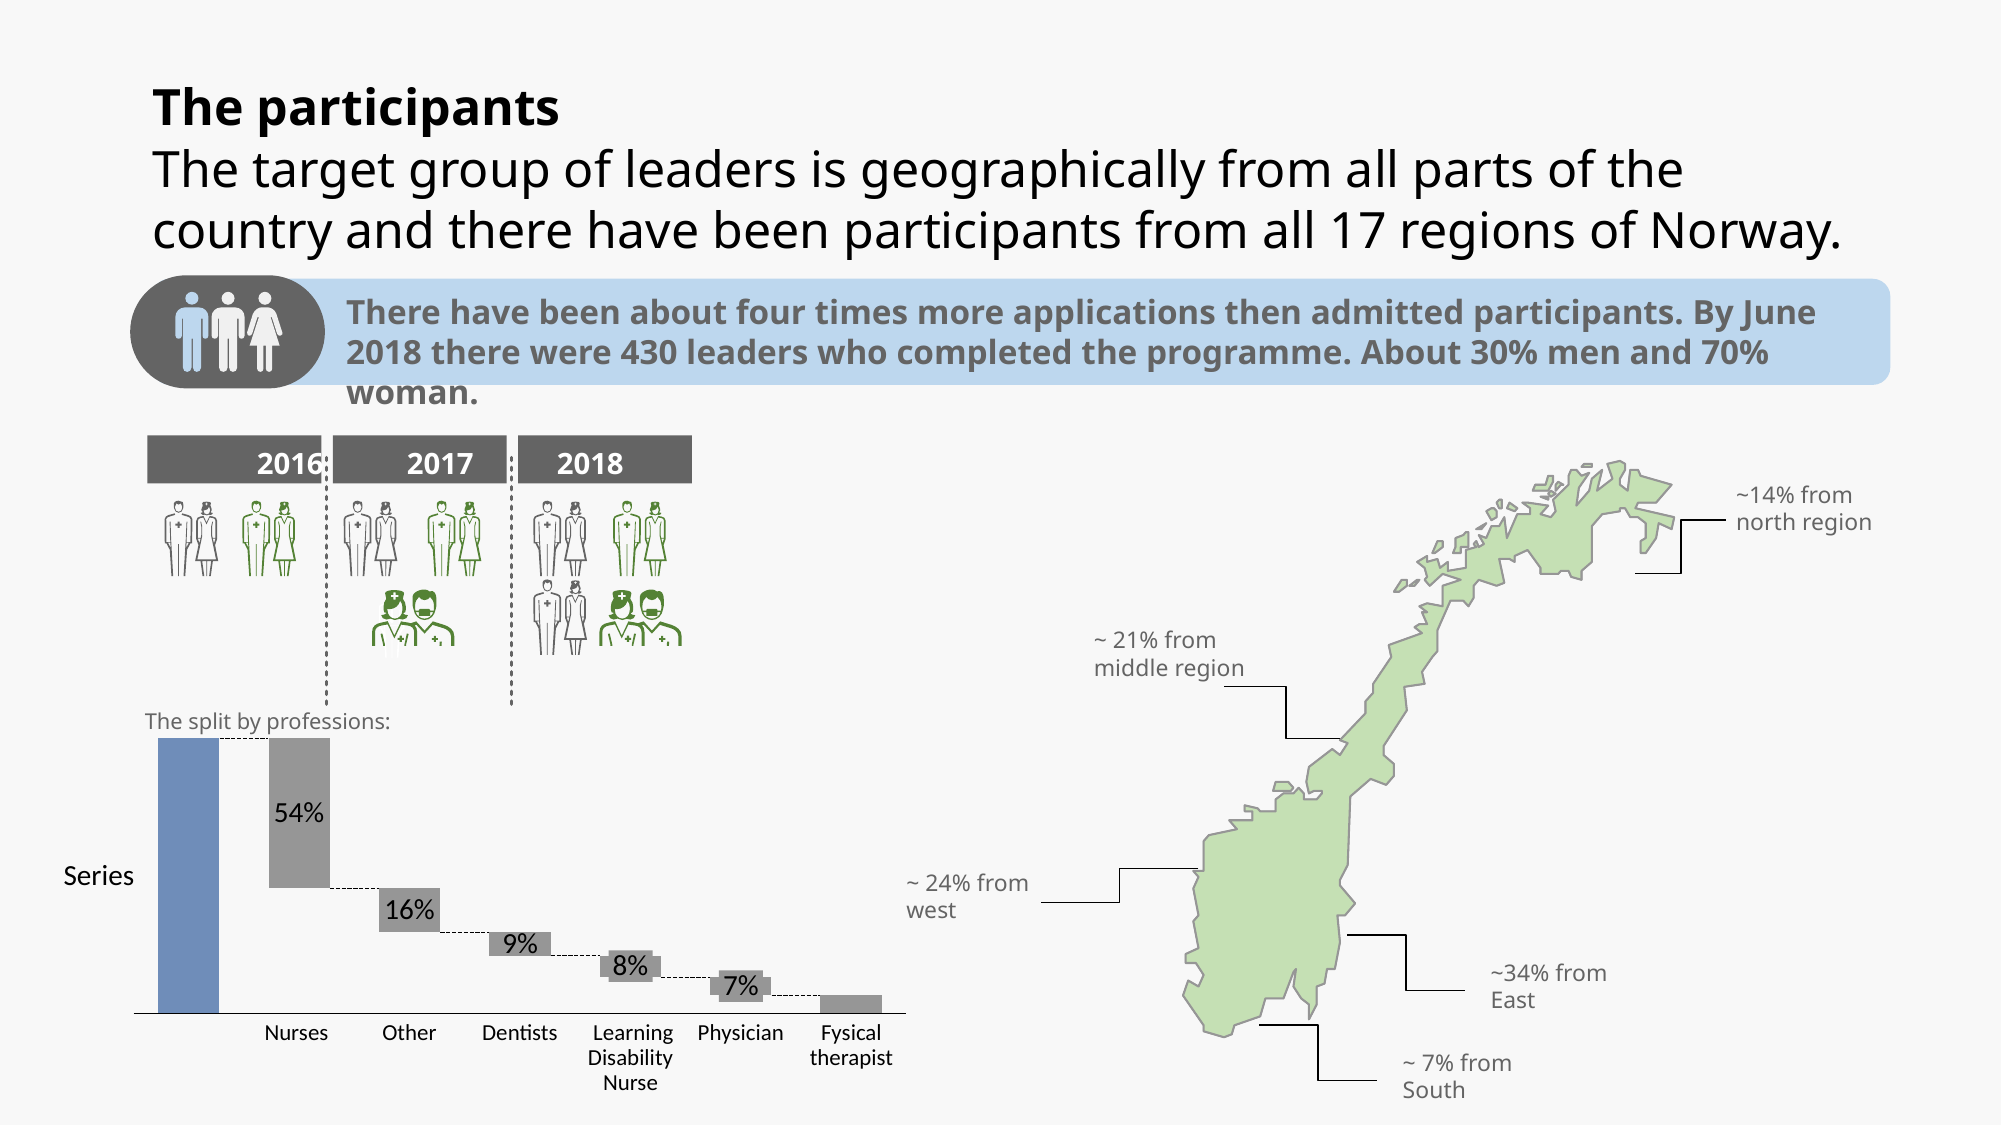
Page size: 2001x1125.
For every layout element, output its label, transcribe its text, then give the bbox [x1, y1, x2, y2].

text_box [173, 500, 184, 513]
text_box [563, 501, 588, 577]
text_box Series [63, 860, 120, 892]
text_box [533, 592, 544, 655]
text_box Dentists [481, 1028, 559, 1046]
text_box [147, 435, 322, 484]
text_box [332, 435, 507, 445]
text_box The split by professions: [130, 700, 898, 724]
text_box [374, 501, 398, 577]
text_box Nurses [263, 1028, 335, 1046]
text_box [181, 513, 193, 577]
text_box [1183, 460, 1675, 1038]
text_box [458, 501, 482, 577]
text_box [195, 501, 219, 577]
text_box [352, 500, 363, 513]
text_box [1675, 519, 1727, 574]
text_box [622, 500, 632, 513]
text_box [164, 513, 176, 577]
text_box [1040, 868, 1183, 903]
text_box [533, 513, 544, 577]
text_box There have been about four times more applications then admitted participants. By June 2018 there were 430 leaders who completed the programme. About 30% men and 70% woman. [325, 278, 1891, 385]
text_box [639, 589, 664, 621]
text_box [272, 501, 297, 577]
text_box ~ 24% from west [921, 860, 1074, 931]
text_box Other [381, 1028, 438, 1046]
text_box 2016 2017 2018 [256, 445, 625, 481]
text_box [613, 513, 624, 577]
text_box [1259, 1038, 1377, 1081]
text_box [378, 625, 387, 658]
text_box [360, 513, 372, 577]
text_box [518, 435, 692, 484]
text_box [550, 592, 562, 655]
text_box [397, 625, 405, 637]
text_box [251, 500, 271, 577]
text_box [378, 603, 383, 623]
text_box [444, 513, 456, 577]
text_box Learning Disability Nurse [587, 1028, 675, 1096]
text_box [623, 521, 631, 528]
title The participants The target group of leaders is geographically from all parts of the country and there have been participants from all 17 regions of Norway. [137, 59, 1863, 278]
text_box [438, 521, 445, 528]
text_box [343, 513, 355, 577]
text_box ~14% from north region [1721, 472, 1910, 543]
text_box [396, 640, 400, 658]
text_box Physician [696, 1028, 785, 1046]
text_box [381, 590, 408, 621]
text_box [542, 500, 562, 577]
text_box [544, 600, 551, 607]
text_box ~ 21% from middle region [1078, 618, 1183, 689]
text_box [643, 501, 667, 577]
text_box [412, 589, 437, 621]
text_box [630, 513, 641, 577]
text_box [608, 590, 636, 621]
text_box ~ 7% from South [1387, 1041, 1570, 1111]
text_box Fysical therapist [808, 1028, 895, 1071]
text_box [599, 621, 682, 646]
chart [120, 724, 921, 1028]
text_box [372, 621, 455, 646]
text_box [242, 513, 253, 577]
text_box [130, 275, 325, 389]
text_box [436, 500, 447, 513]
text_box [175, 521, 182, 528]
text_box [563, 580, 588, 655]
text_box [354, 521, 361, 528]
text_box [542, 579, 553, 592]
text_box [1347, 934, 1465, 991]
text_box [427, 513, 439, 577]
